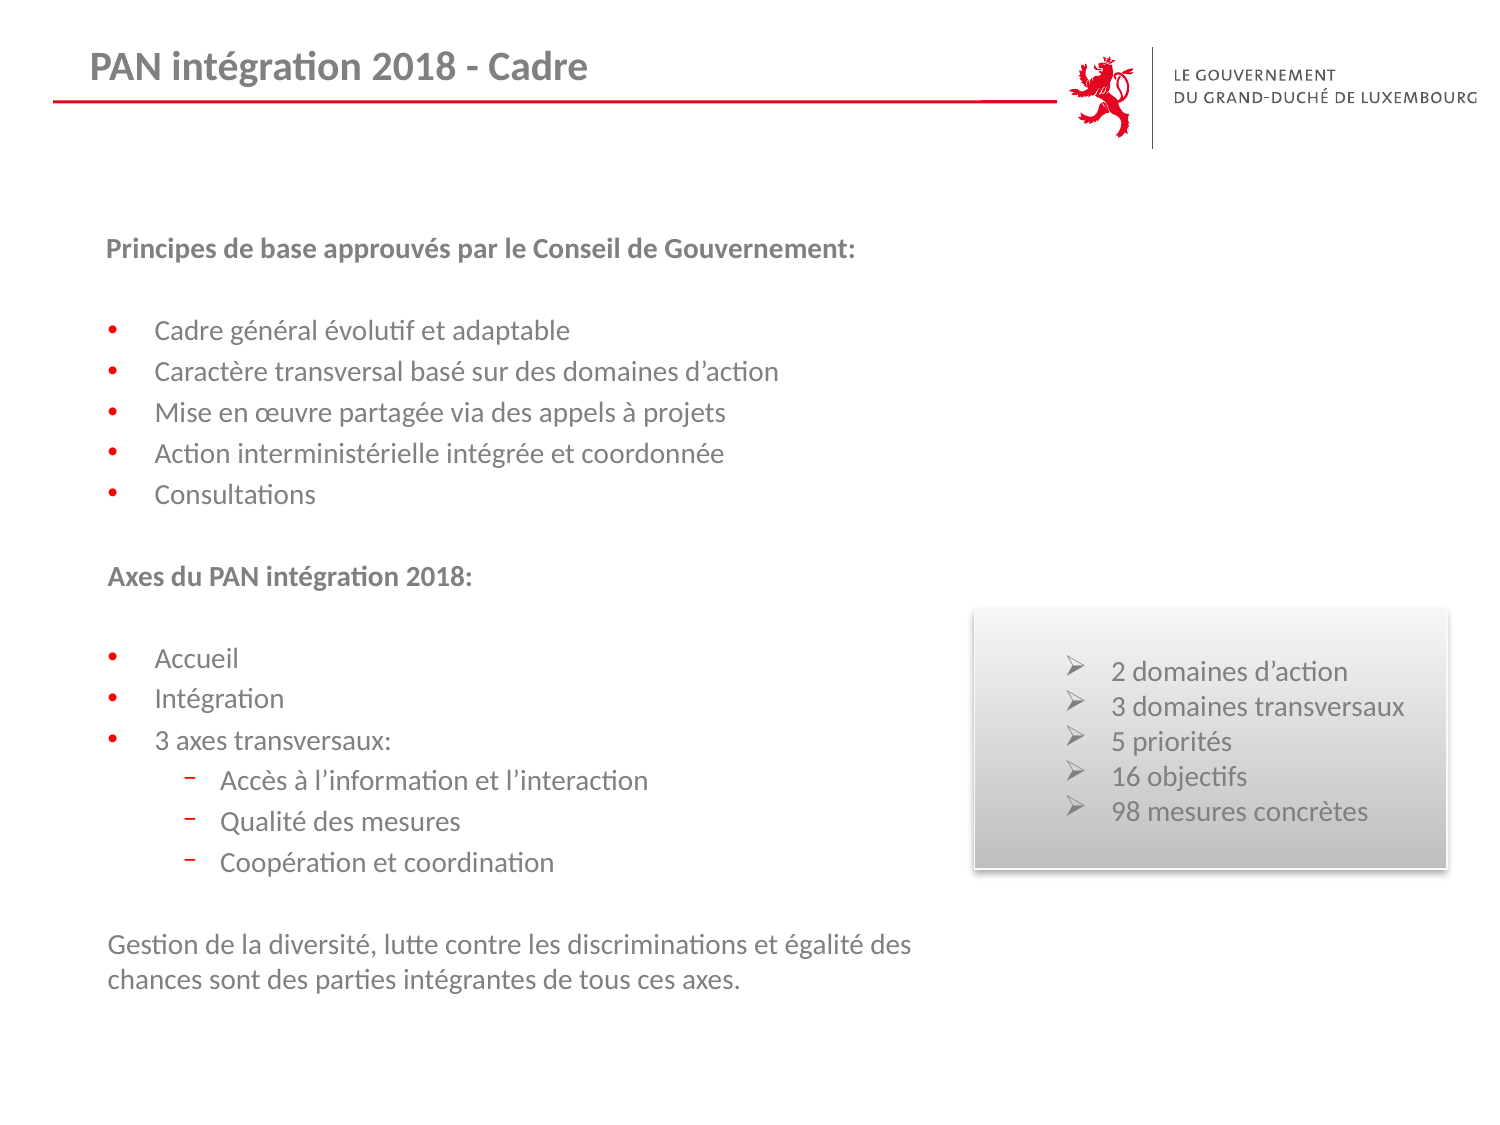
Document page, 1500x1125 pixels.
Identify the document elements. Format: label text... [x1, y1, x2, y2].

text_box 2 domaines d’action 3 domaines transversaux 5 priorités 16 objectifs 98 mesures concrètes [974, 609, 1448, 870]
list Principes de base approuvés par le Conseil de Gouvernement: Cadre général évolutif et adaptable Caractère transversal basé sur des domaines d’action Mise en œuvre partagée via des appels à projets Action interministérielle intégrée et coordonnée Consultations Axes du PAN intégration 2018: Accueil Intégration 3 axes transversaux: Accès à l’information et l’interaction Qualité des mesures Coopération et coordination Gestion de la diversité, lutte contre les discriminations et égalité des chances sont des parties intégrantes de tous ces axes. [17, 148, 1011, 1006]
text_box PAN intégration 2018 - Cadre [74, 30, 1395, 96]
